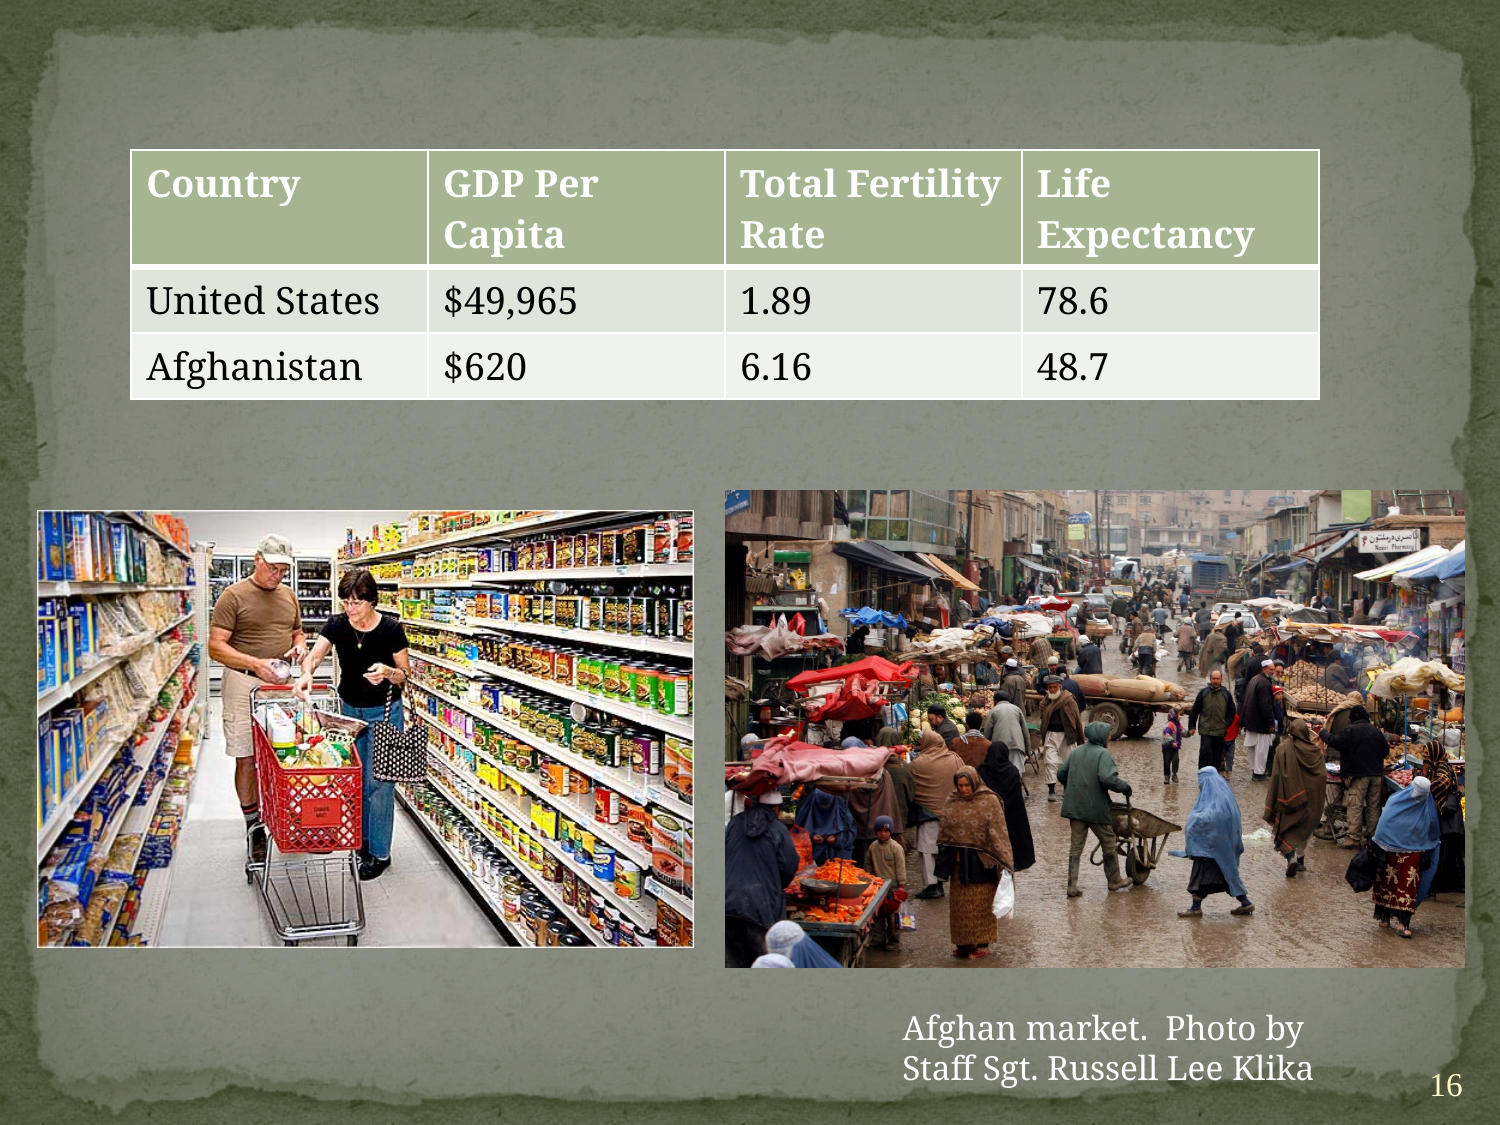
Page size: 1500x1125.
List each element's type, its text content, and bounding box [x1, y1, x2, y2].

table_header Country [132, 151, 427, 264]
table_cell $620 [429, 334, 724, 398]
list Afghan market. Photo by Staff Sgt. Russell Lee Klika [887, 999, 1363, 1088]
table_cell Afghanistan [132, 334, 427, 398]
table_header Total Fertility Rate [726, 151, 1021, 264]
table_cell 6.16 [726, 334, 1021, 398]
table_cell United States [132, 270, 427, 332]
table_header Life Expectancy [1023, 151, 1318, 264]
table_header GDP Per Capita [429, 151, 724, 264]
table_cell 48.7 [1023, 334, 1318, 398]
table_cell 1.89 [726, 270, 1021, 332]
picture [37, 510, 694, 948]
slide_number 16 [1396, 1046, 1496, 1121]
table_cell $49,965 [429, 270, 724, 332]
table_cell 78.6 [1023, 270, 1318, 332]
picture [725, 490, 1465, 968]
